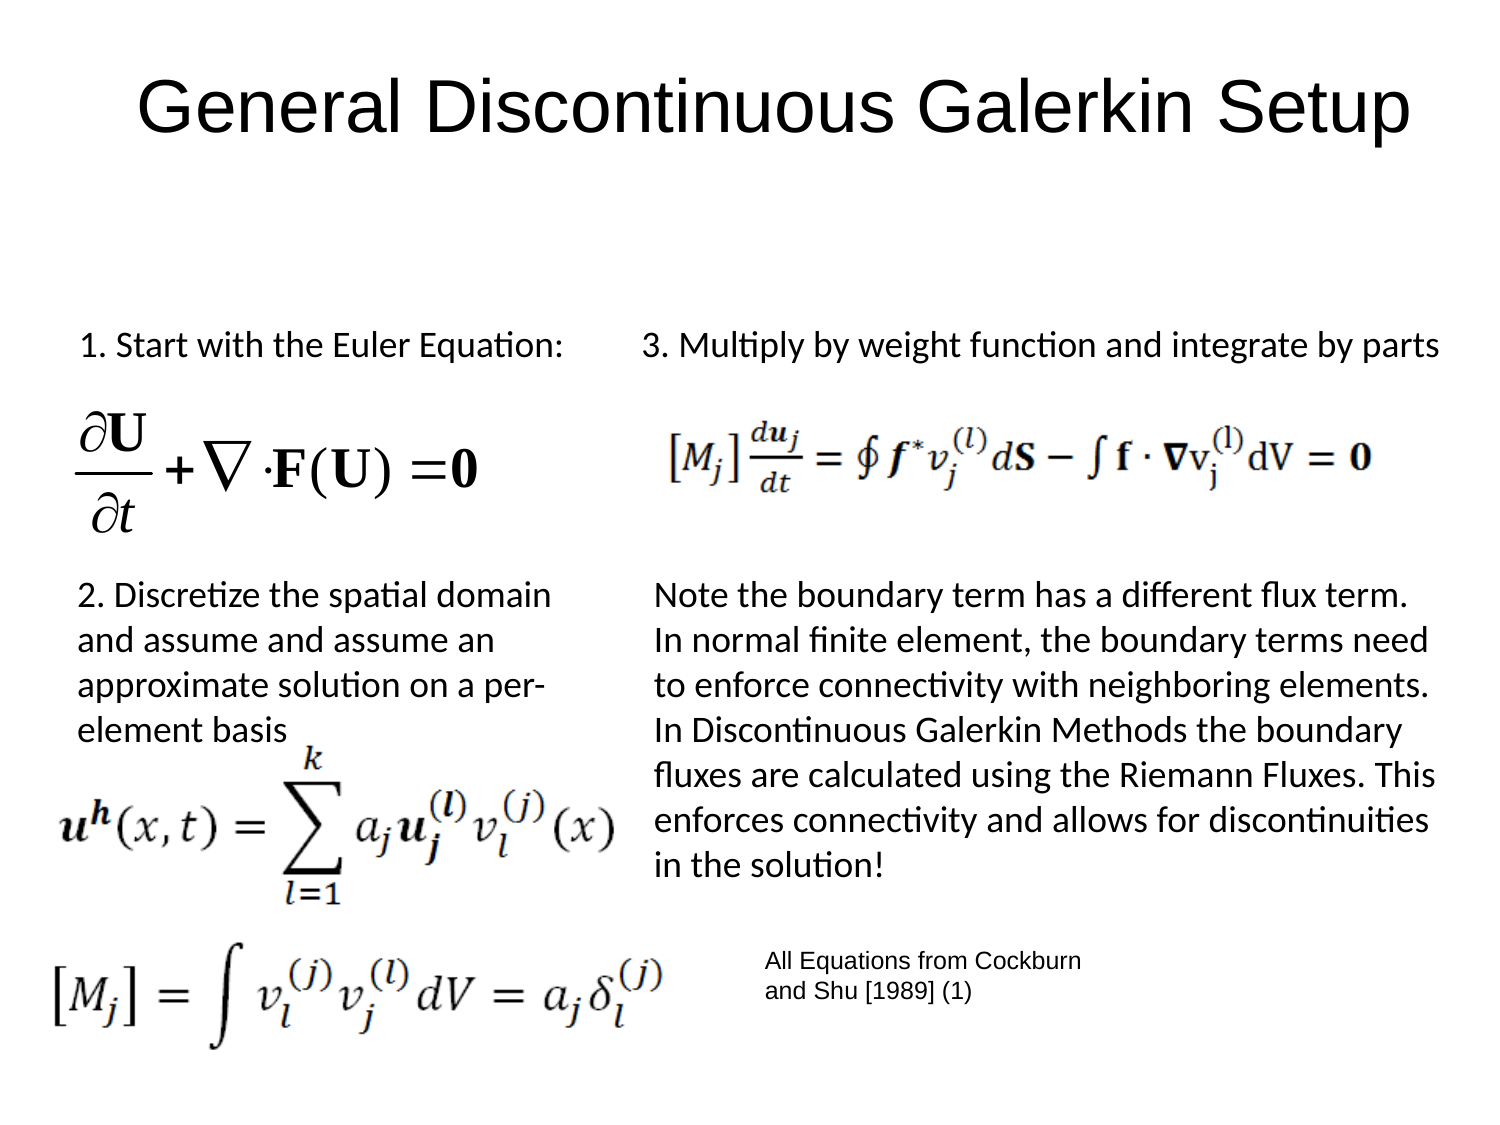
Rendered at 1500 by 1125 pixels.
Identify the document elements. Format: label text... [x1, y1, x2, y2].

text_box All Equations from Cockburn and Shu [1989] (1) [749, 937, 1138, 1013]
text_box 3. Multiply by weight function and integrate by parts [626, 312, 1465, 373]
text_box 2. Discretize the spatial domain and assume and assume an approximate solution on a per-element basis [62, 562, 588, 723]
text_box General Discontinuous Galerkin Setup [75, 49, 1475, 155]
picture [24, 724, 698, 1073]
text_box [65, 396, 488, 546]
picture [649, 399, 1381, 494]
text_box Note the boundary term has a different flux term. In normal finite element, the boundary terms need to enforce connectivity with neighboring elements. In Discontinuous Galerkin Methods the boundary fluxes are calculated using the Riemann Fluxes. This enforces connectivity and allows for discontinuities in the solution! [639, 562, 1452, 893]
text_box 1. Start with the Euler Equation: [64, 312, 590, 373]
